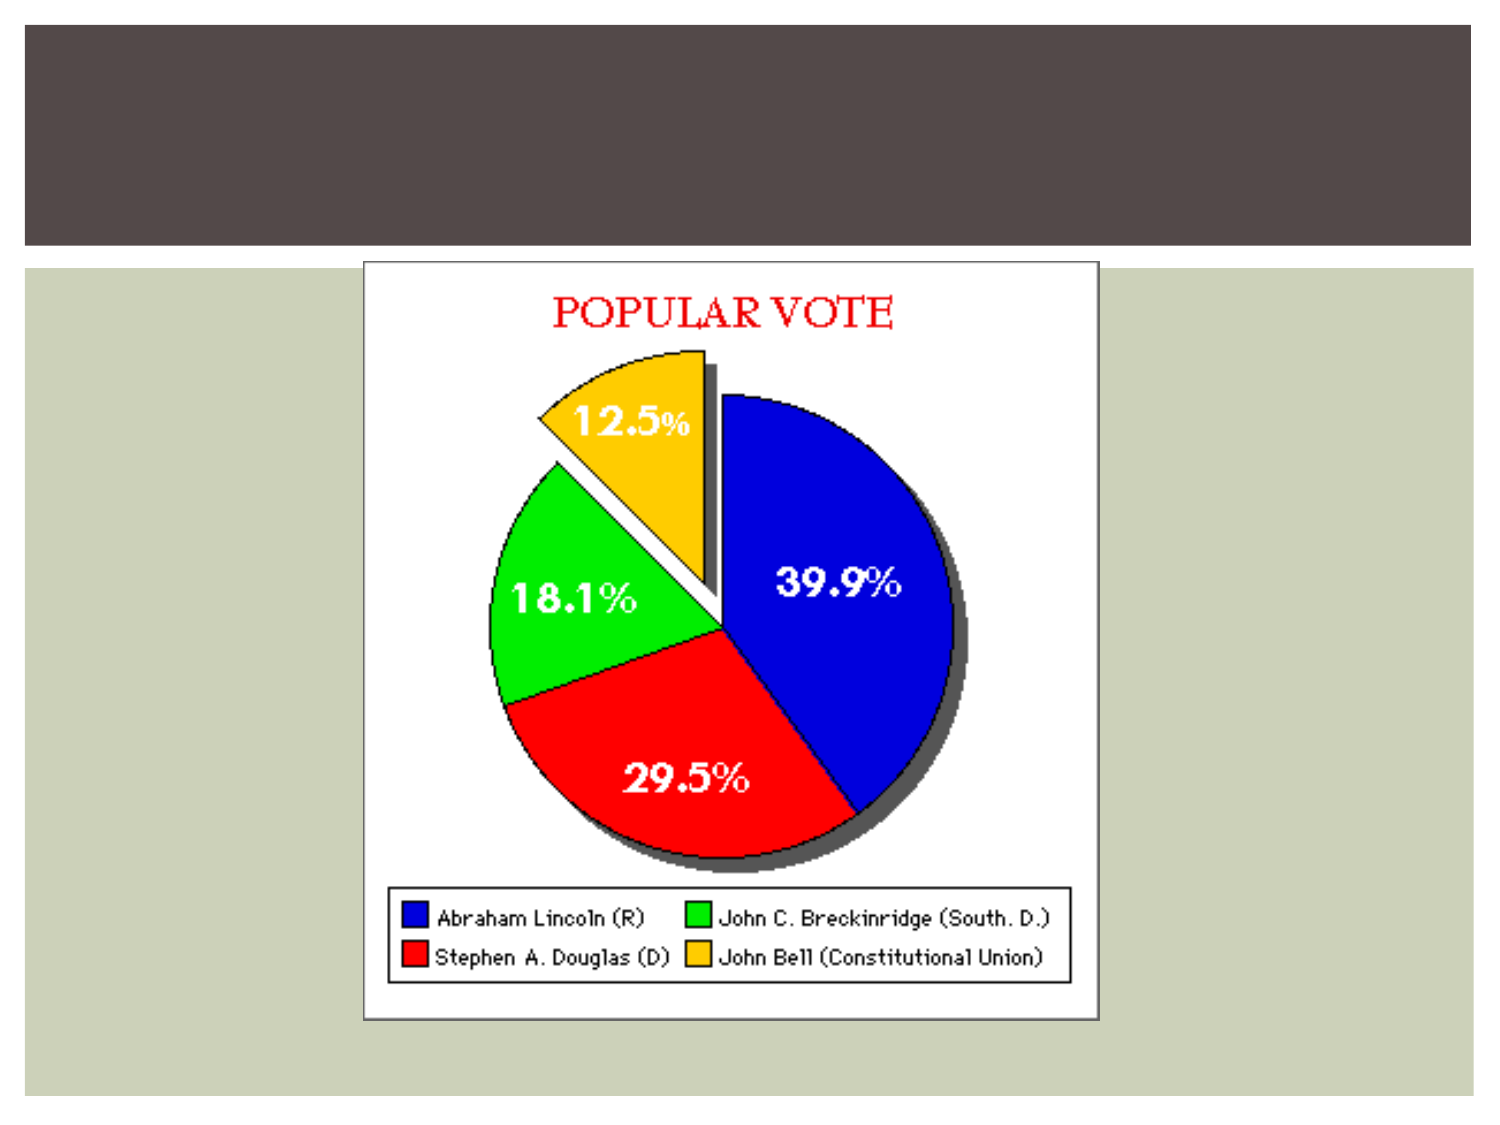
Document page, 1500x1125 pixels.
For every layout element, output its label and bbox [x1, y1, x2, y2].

picture [362, 260, 1100, 1021]
